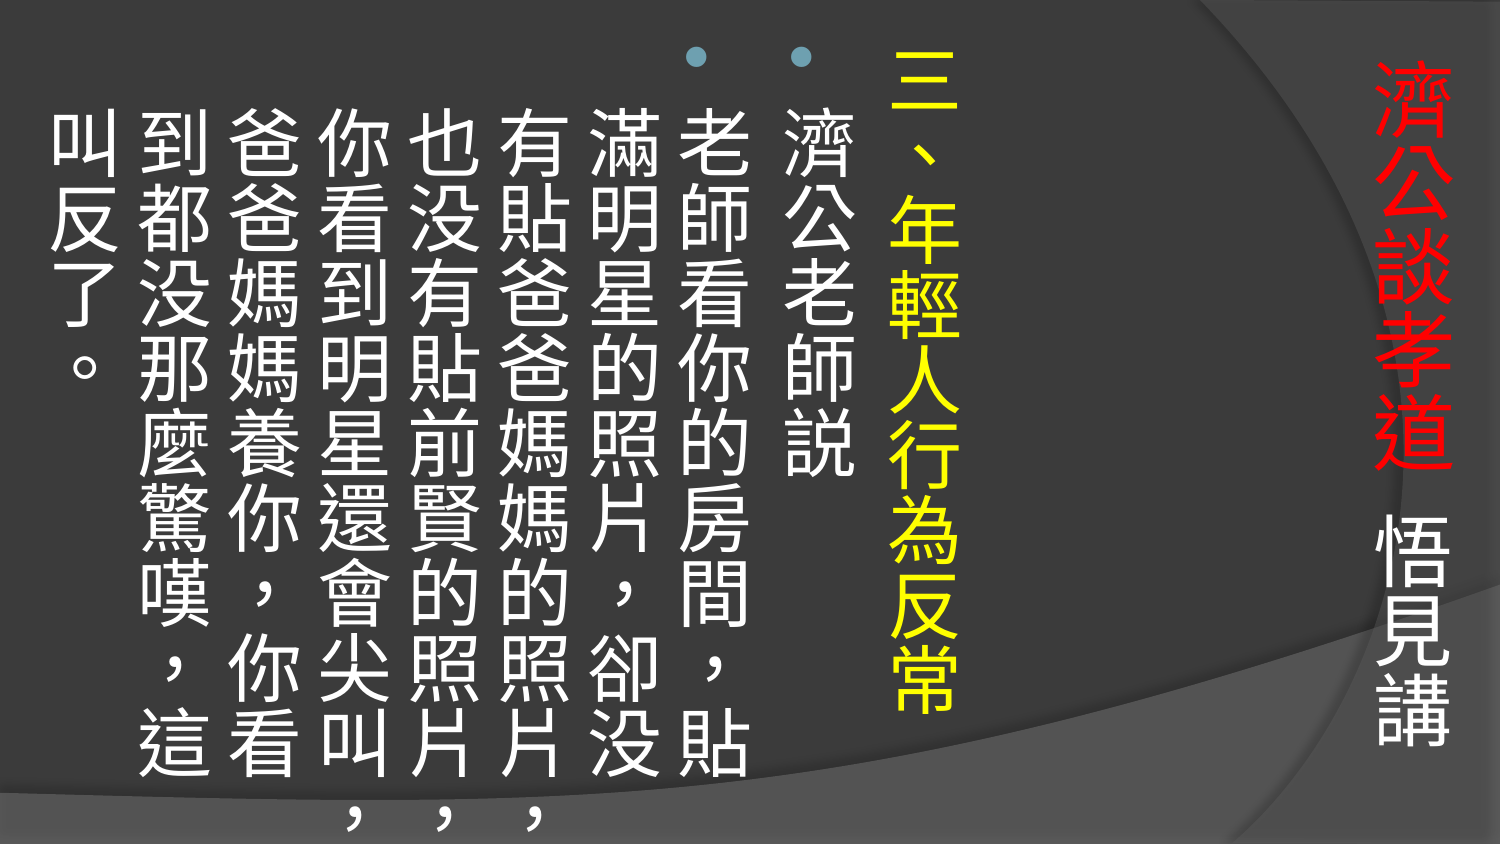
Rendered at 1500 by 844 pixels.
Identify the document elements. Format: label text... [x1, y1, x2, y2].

title 濟公談孝道 悟見講 [1351, 8, 1472, 800]
list 三、年輕人行為反常 濟公老師説 老師看你的房間，貼滿明星的照片，卻没有貼爸爸媽媽的照片，也没有貼前賢的照片，你看到明星還會尖叫，爸爸媽媽養你，你看到都没那麼驚嘆，這叫反了。 [29, 21, 1353, 825]
